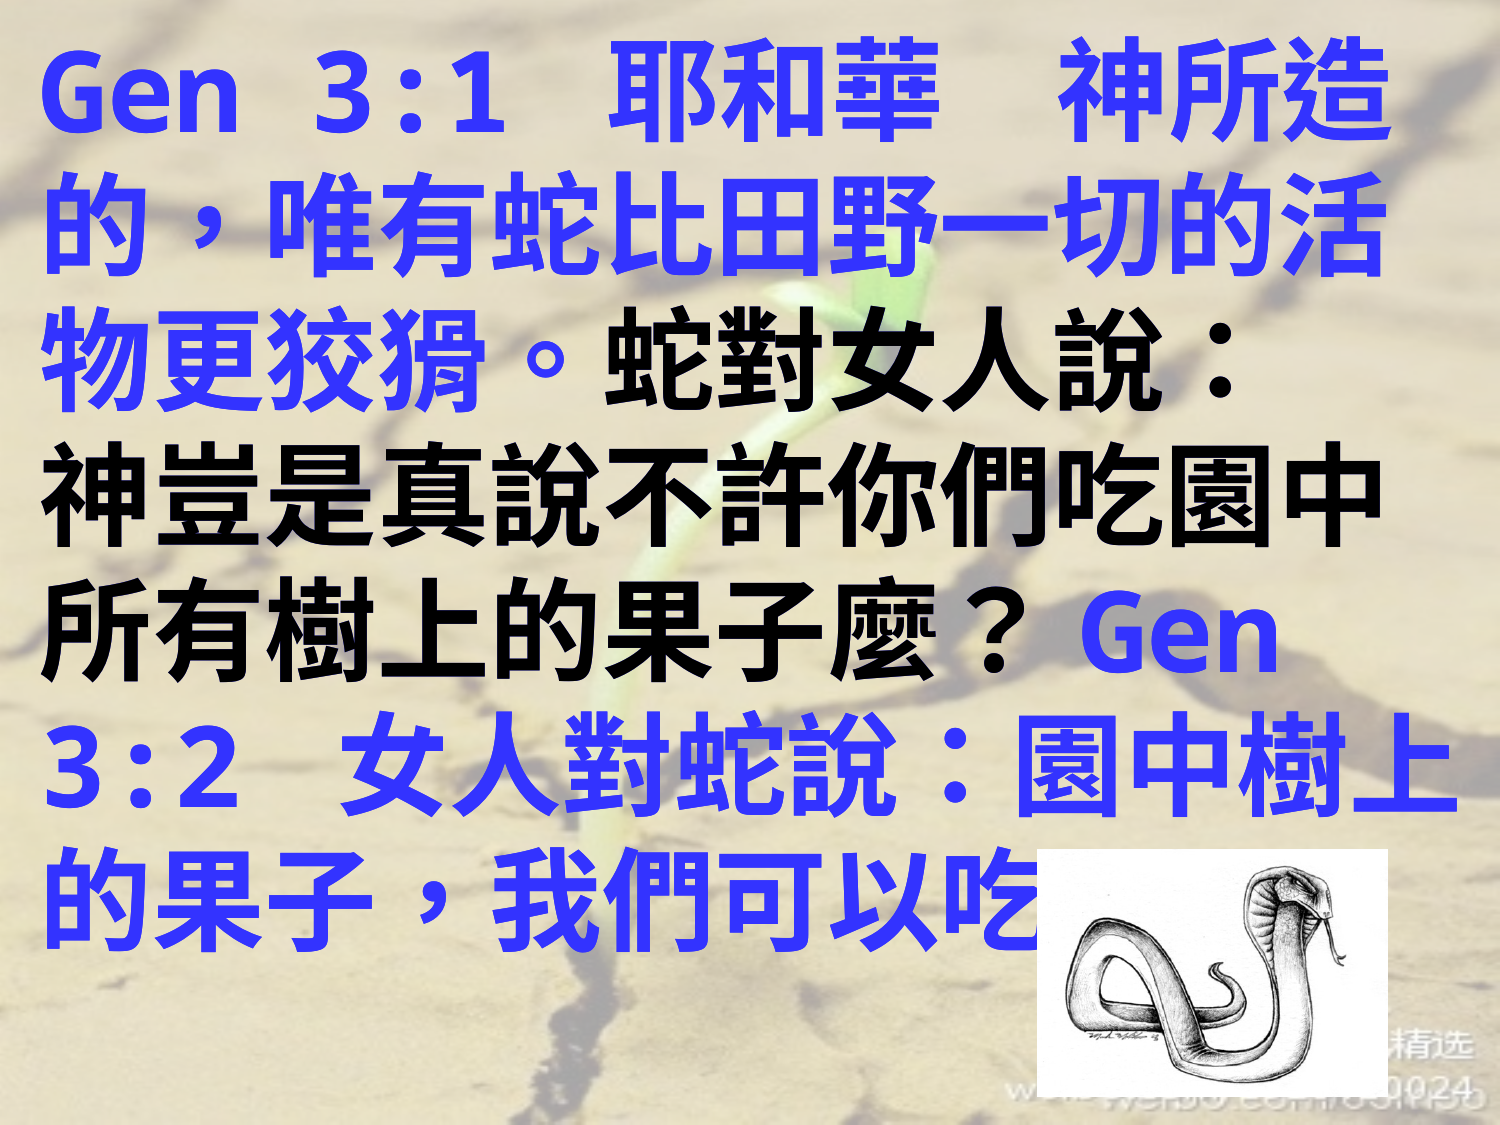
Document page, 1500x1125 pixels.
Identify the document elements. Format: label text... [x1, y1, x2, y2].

text_box Gen 3:1 耶和華 神所造的，唯有蛇比田野一切的活物更狡猾。蛇對女人說： 神豈是真說不許你們吃園中所有樹上的果子麼？Gen 3:2 女人對蛇說：園中樹上的果子，我們可以吃， [24, 12, 1500, 973]
picture [1037, 849, 1388, 1098]
